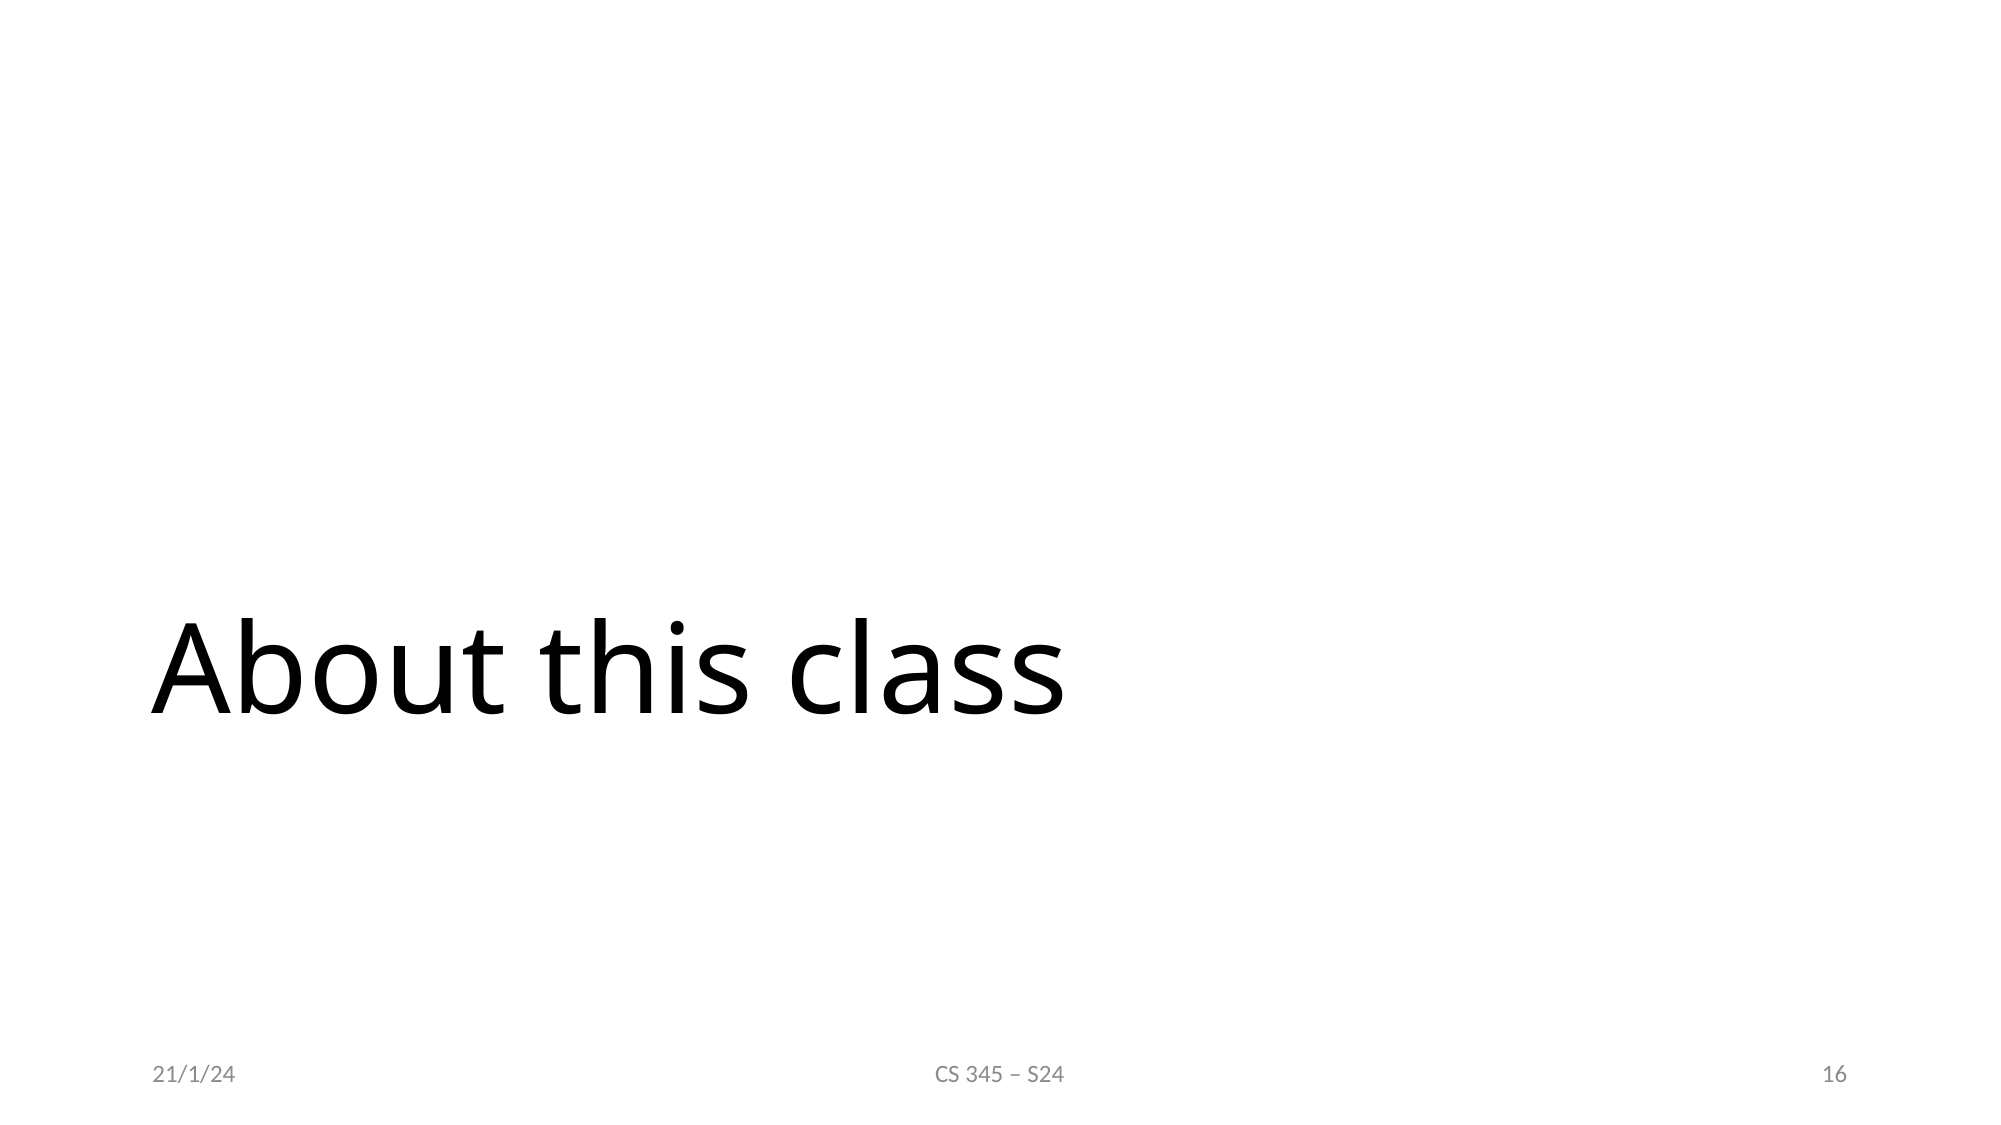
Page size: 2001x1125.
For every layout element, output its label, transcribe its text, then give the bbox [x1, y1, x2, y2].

title About this class [136, 280, 1862, 749]
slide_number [137, 1042, 588, 1103]
footer CS 345 – S24 [662, 1042, 1338, 1103]
slide_number 16 [1412, 1042, 1863, 1103]
